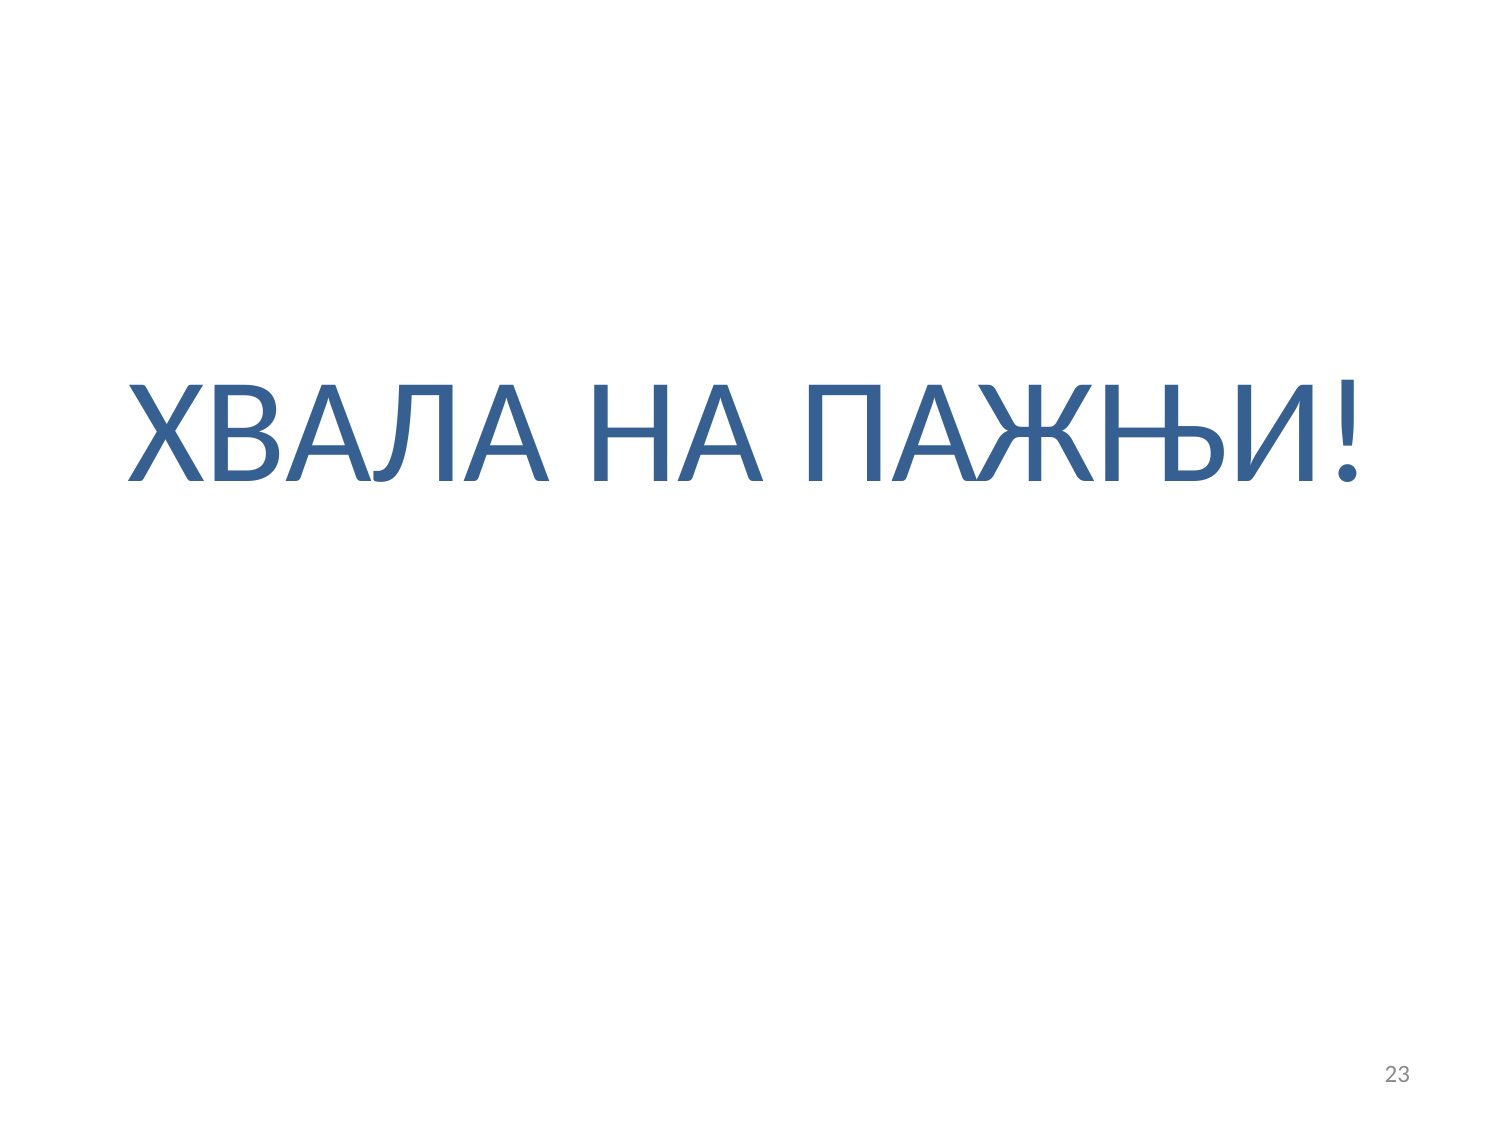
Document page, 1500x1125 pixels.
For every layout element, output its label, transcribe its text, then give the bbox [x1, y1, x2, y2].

slide_number 23 [1074, 1042, 1425, 1103]
list ХВАЛА НА ПАЖЊИ! [75, 113, 1425, 1005]
